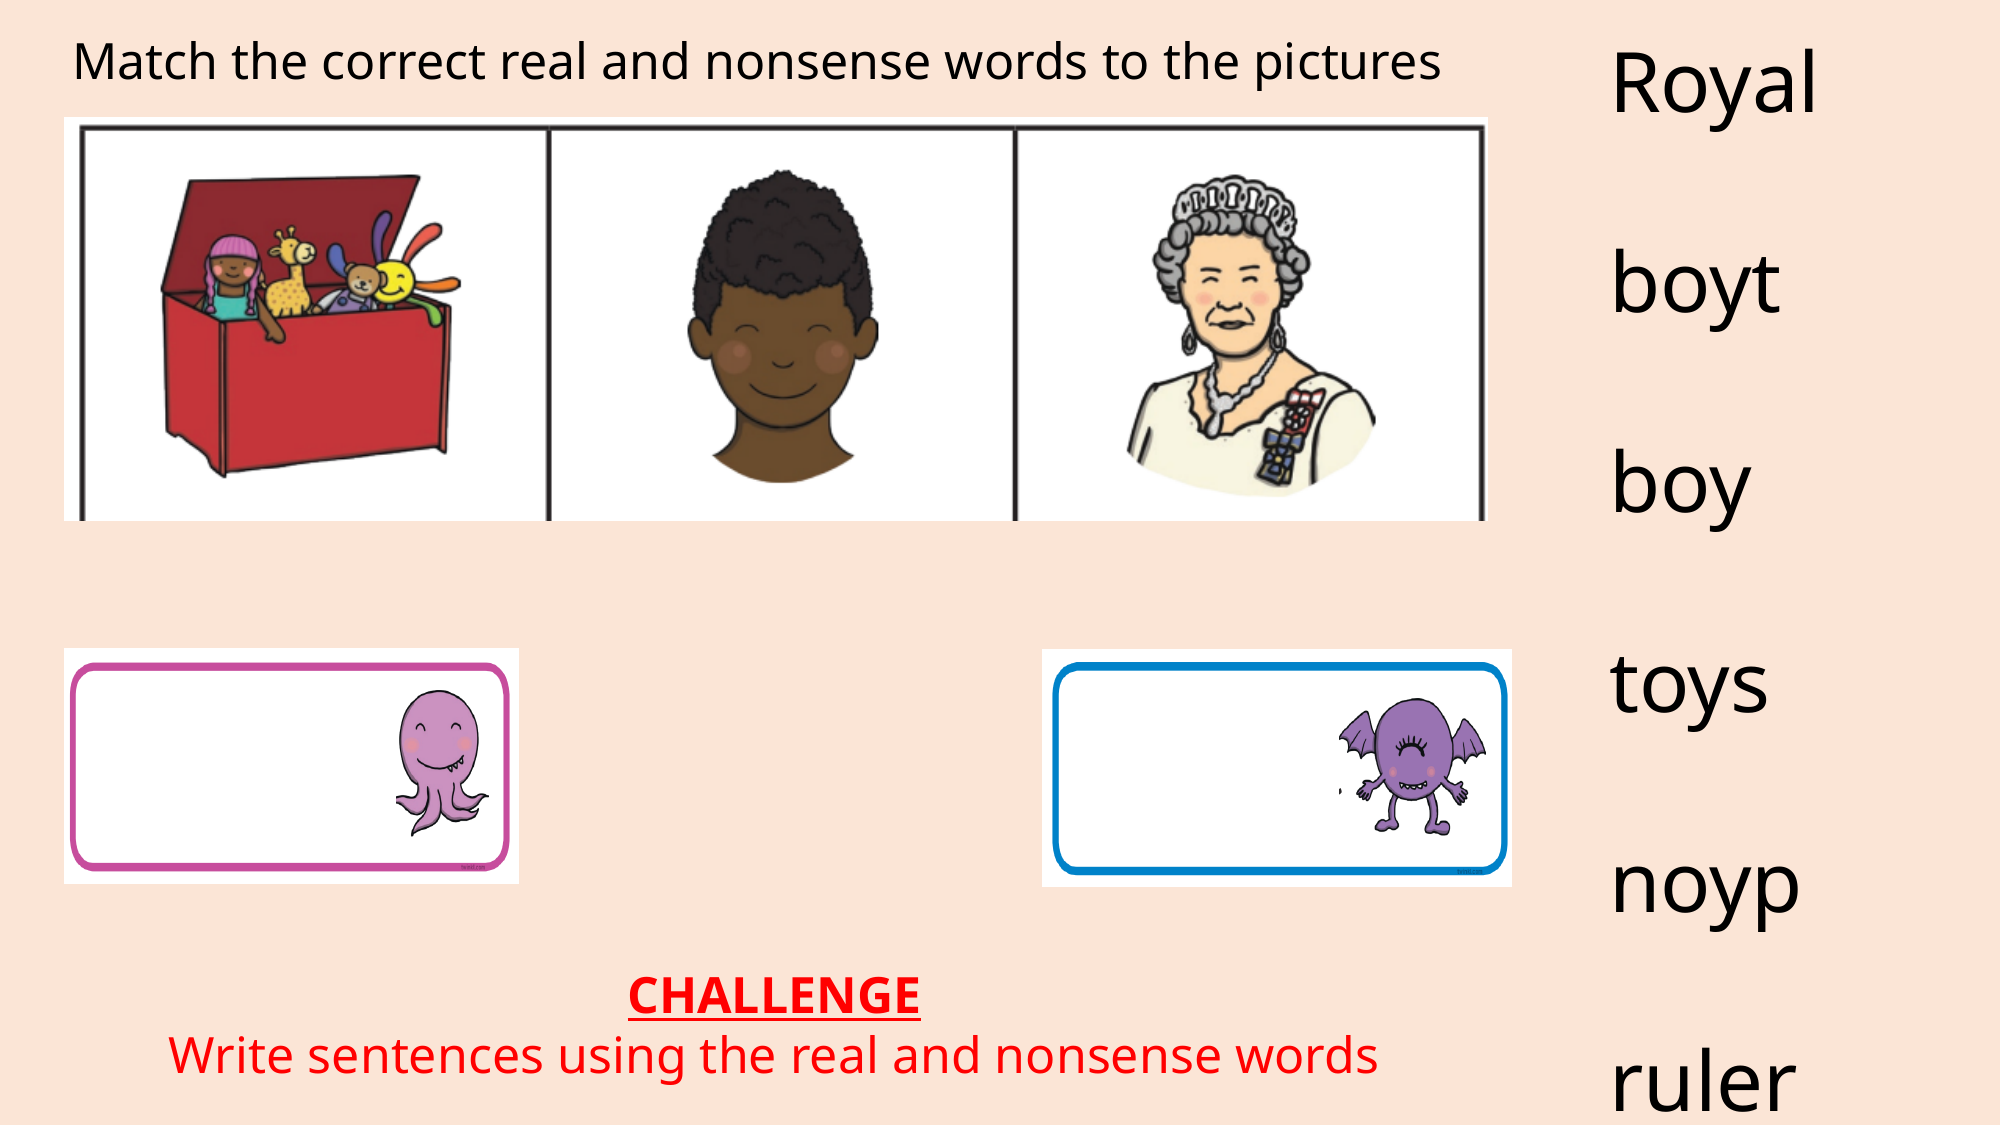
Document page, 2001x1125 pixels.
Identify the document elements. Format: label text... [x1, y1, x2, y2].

picture [64, 648, 519, 884]
picture [1042, 649, 1512, 887]
picture [57, 117, 1488, 521]
text_box CHALLENGE Write sentences using the real and nonsense words [73, 956, 1475, 1092]
text_box Royal boyt boy toys noyp ruler [1594, 21, 1941, 1125]
text_box Match the correct real and nonsense words to the pictures [57, 21, 1459, 97]
